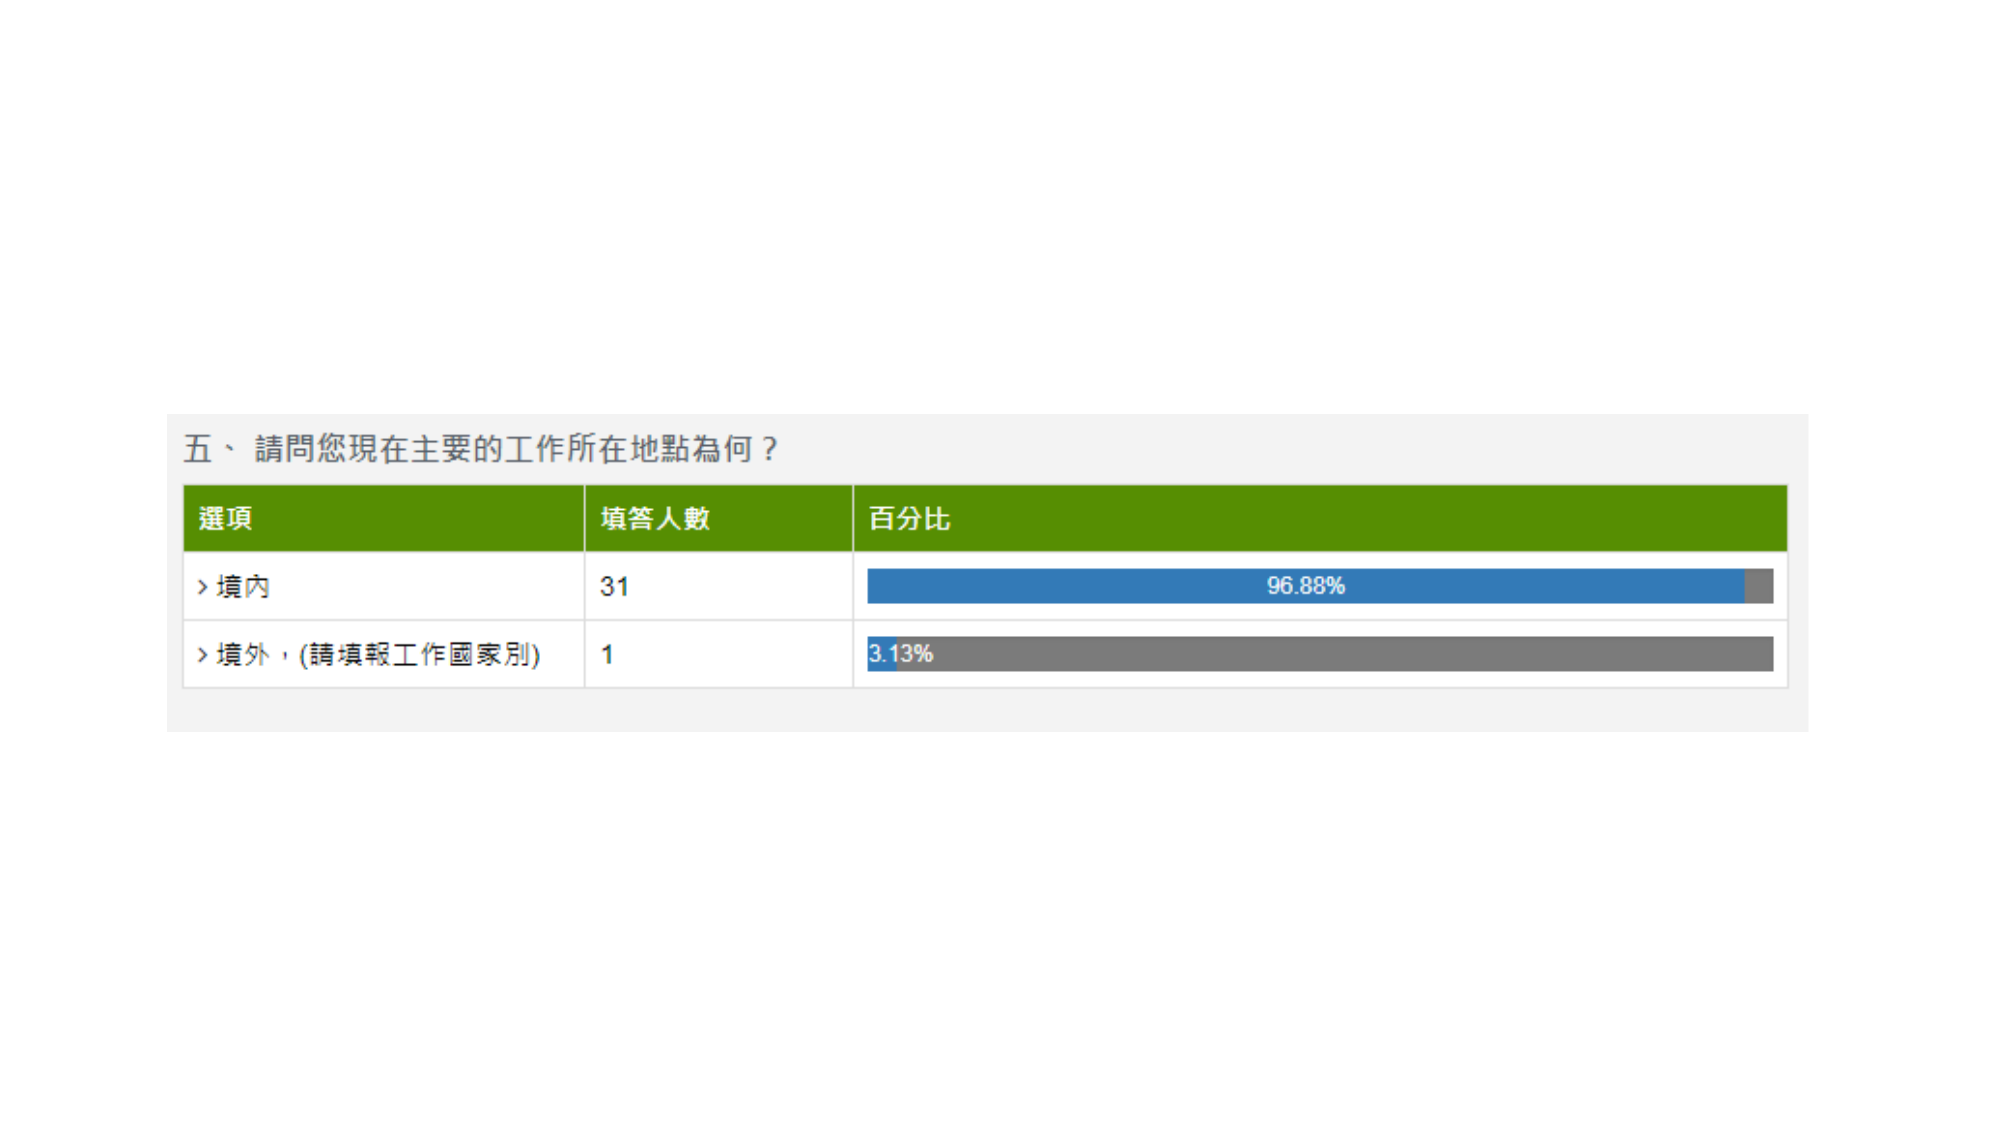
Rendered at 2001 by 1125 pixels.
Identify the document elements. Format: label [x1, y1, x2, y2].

picture [167, 414, 1832, 732]
